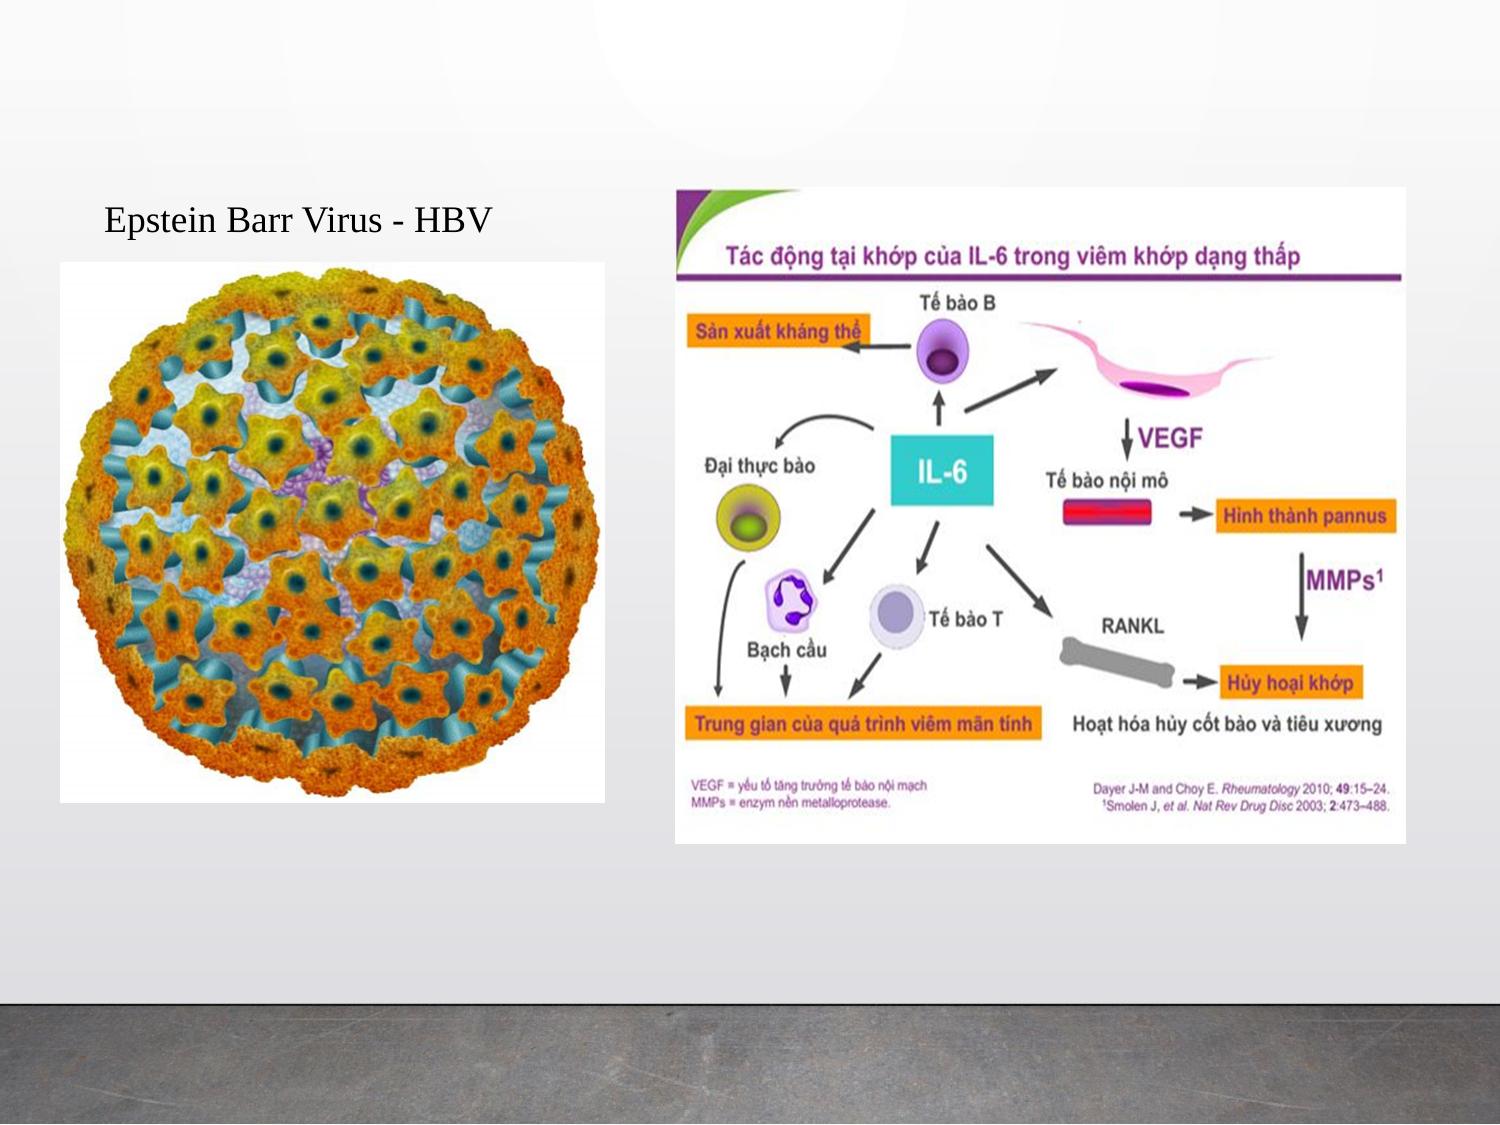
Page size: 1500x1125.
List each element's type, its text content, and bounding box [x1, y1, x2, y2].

picture [674, 187, 1407, 844]
picture [59, 262, 605, 803]
text_box Epstein Barr Virus - HBV [89, 187, 509, 248]
picture [0, 1004, 1500, 1124]
